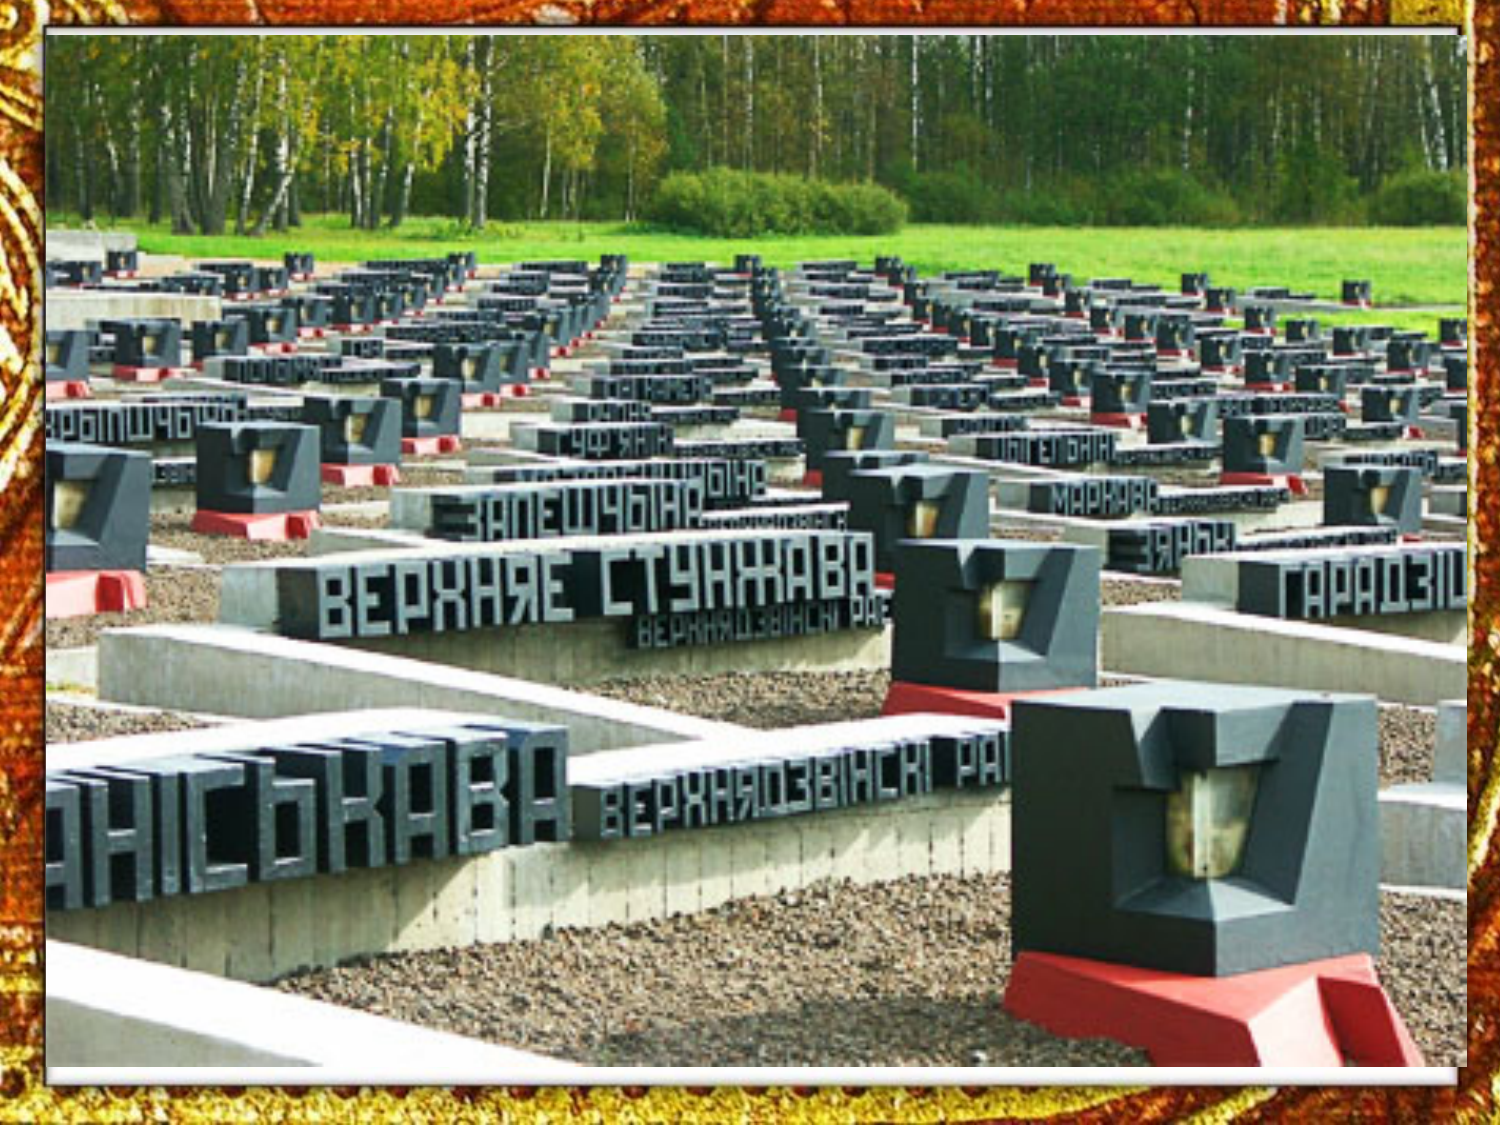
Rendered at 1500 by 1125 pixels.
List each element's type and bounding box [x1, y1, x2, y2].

picture [0, 0, 1500, 1125]
list [46, 34, 1467, 1067]
